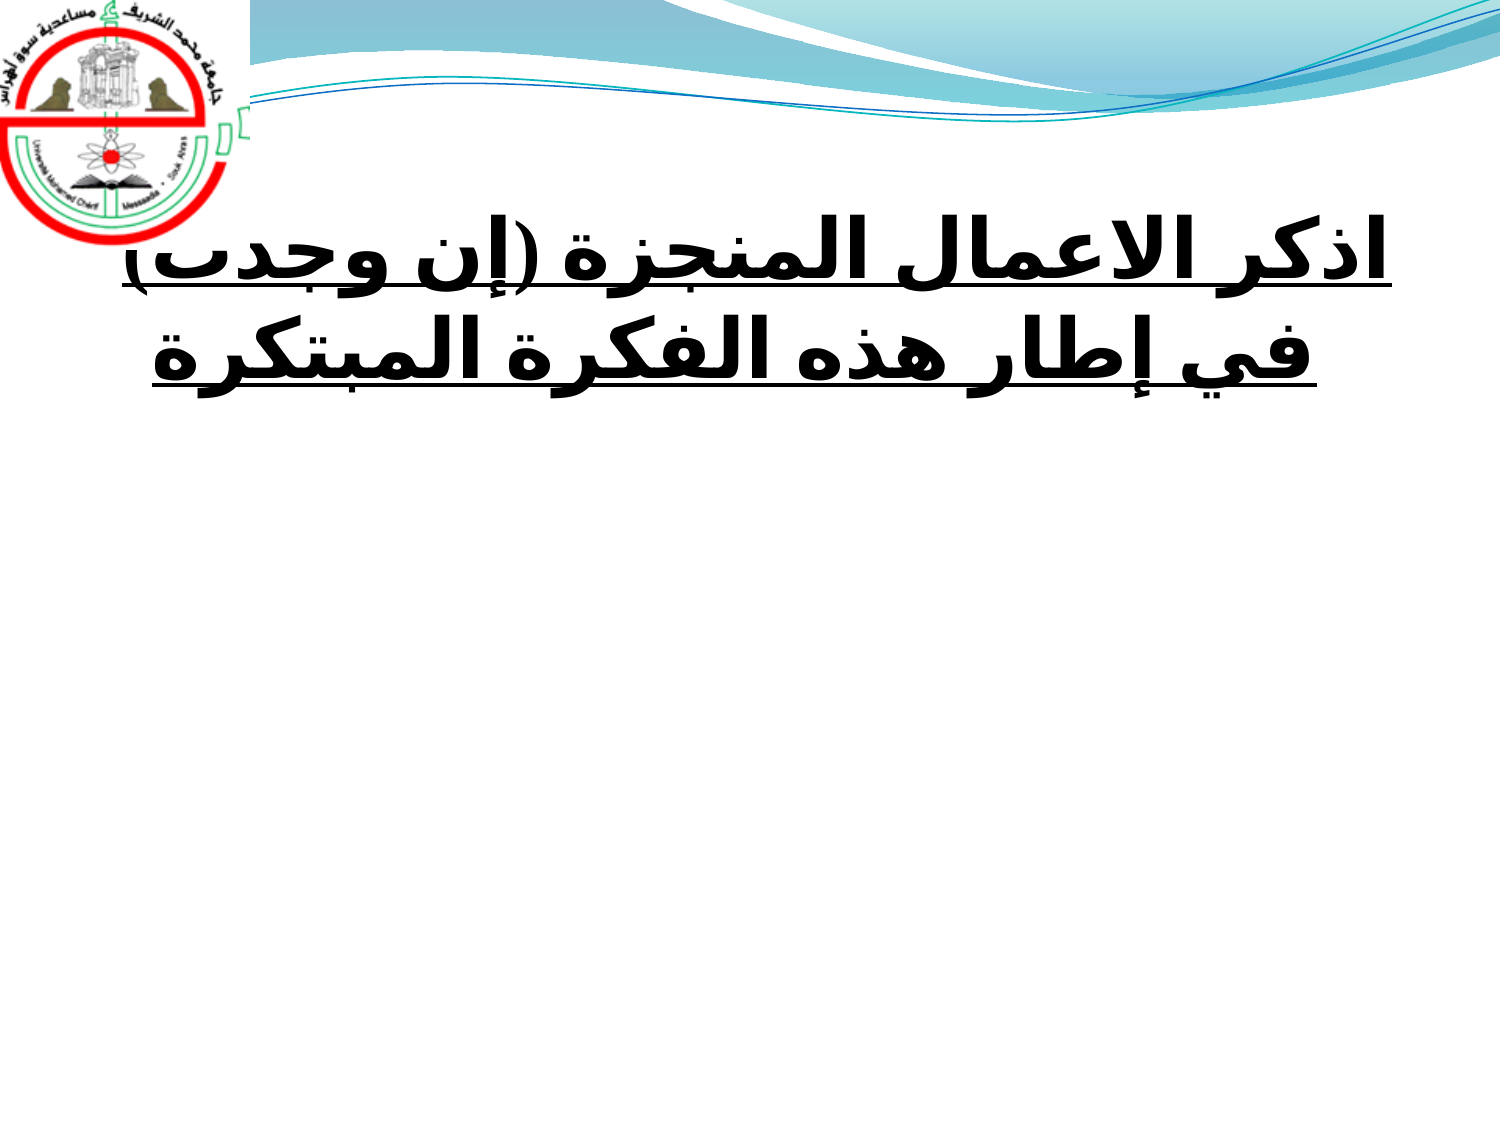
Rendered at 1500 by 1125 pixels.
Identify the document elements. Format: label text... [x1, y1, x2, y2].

picture [0, 0, 251, 251]
list اذكر الاعمال المنجزة (إن وجدت) في إطار هذه الفكرة المبتكرة [82, 187, 1432, 908]
